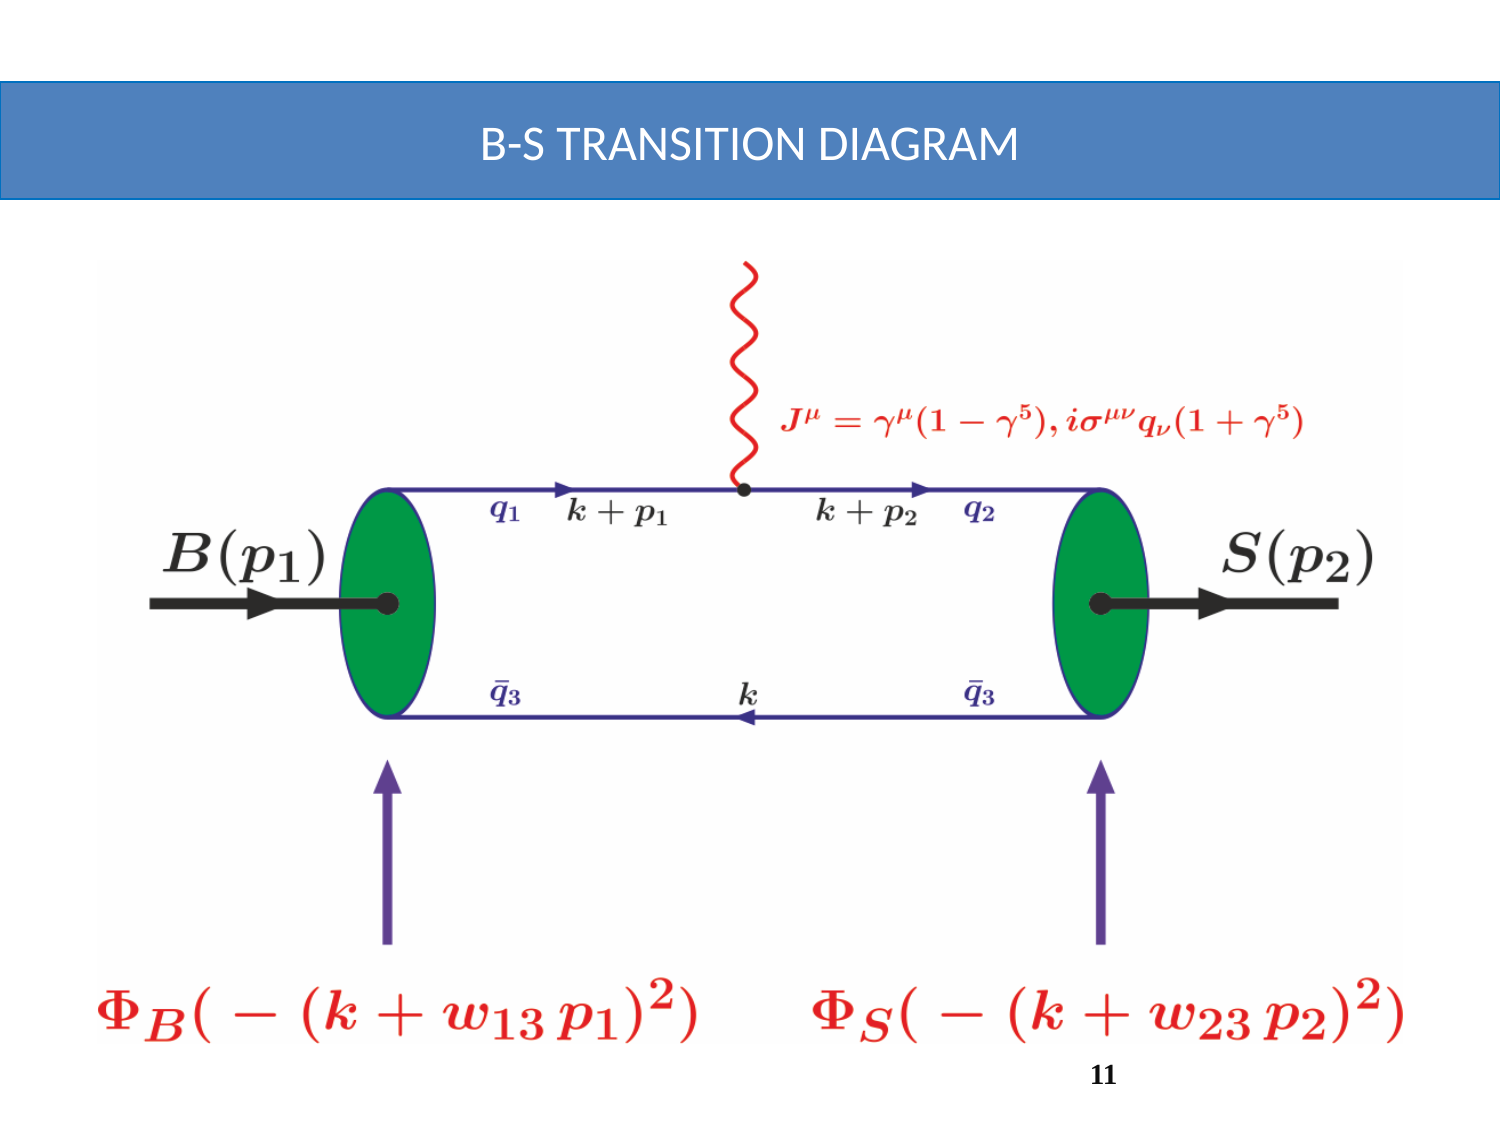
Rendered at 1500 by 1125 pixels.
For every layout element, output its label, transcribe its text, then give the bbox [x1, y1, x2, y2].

slide_number 11 [1074, 1042, 1425, 1103]
text_box B-S TRANSITION DIAGRAM [0, 81, 1500, 200]
picture [96, 259, 1404, 1045]
